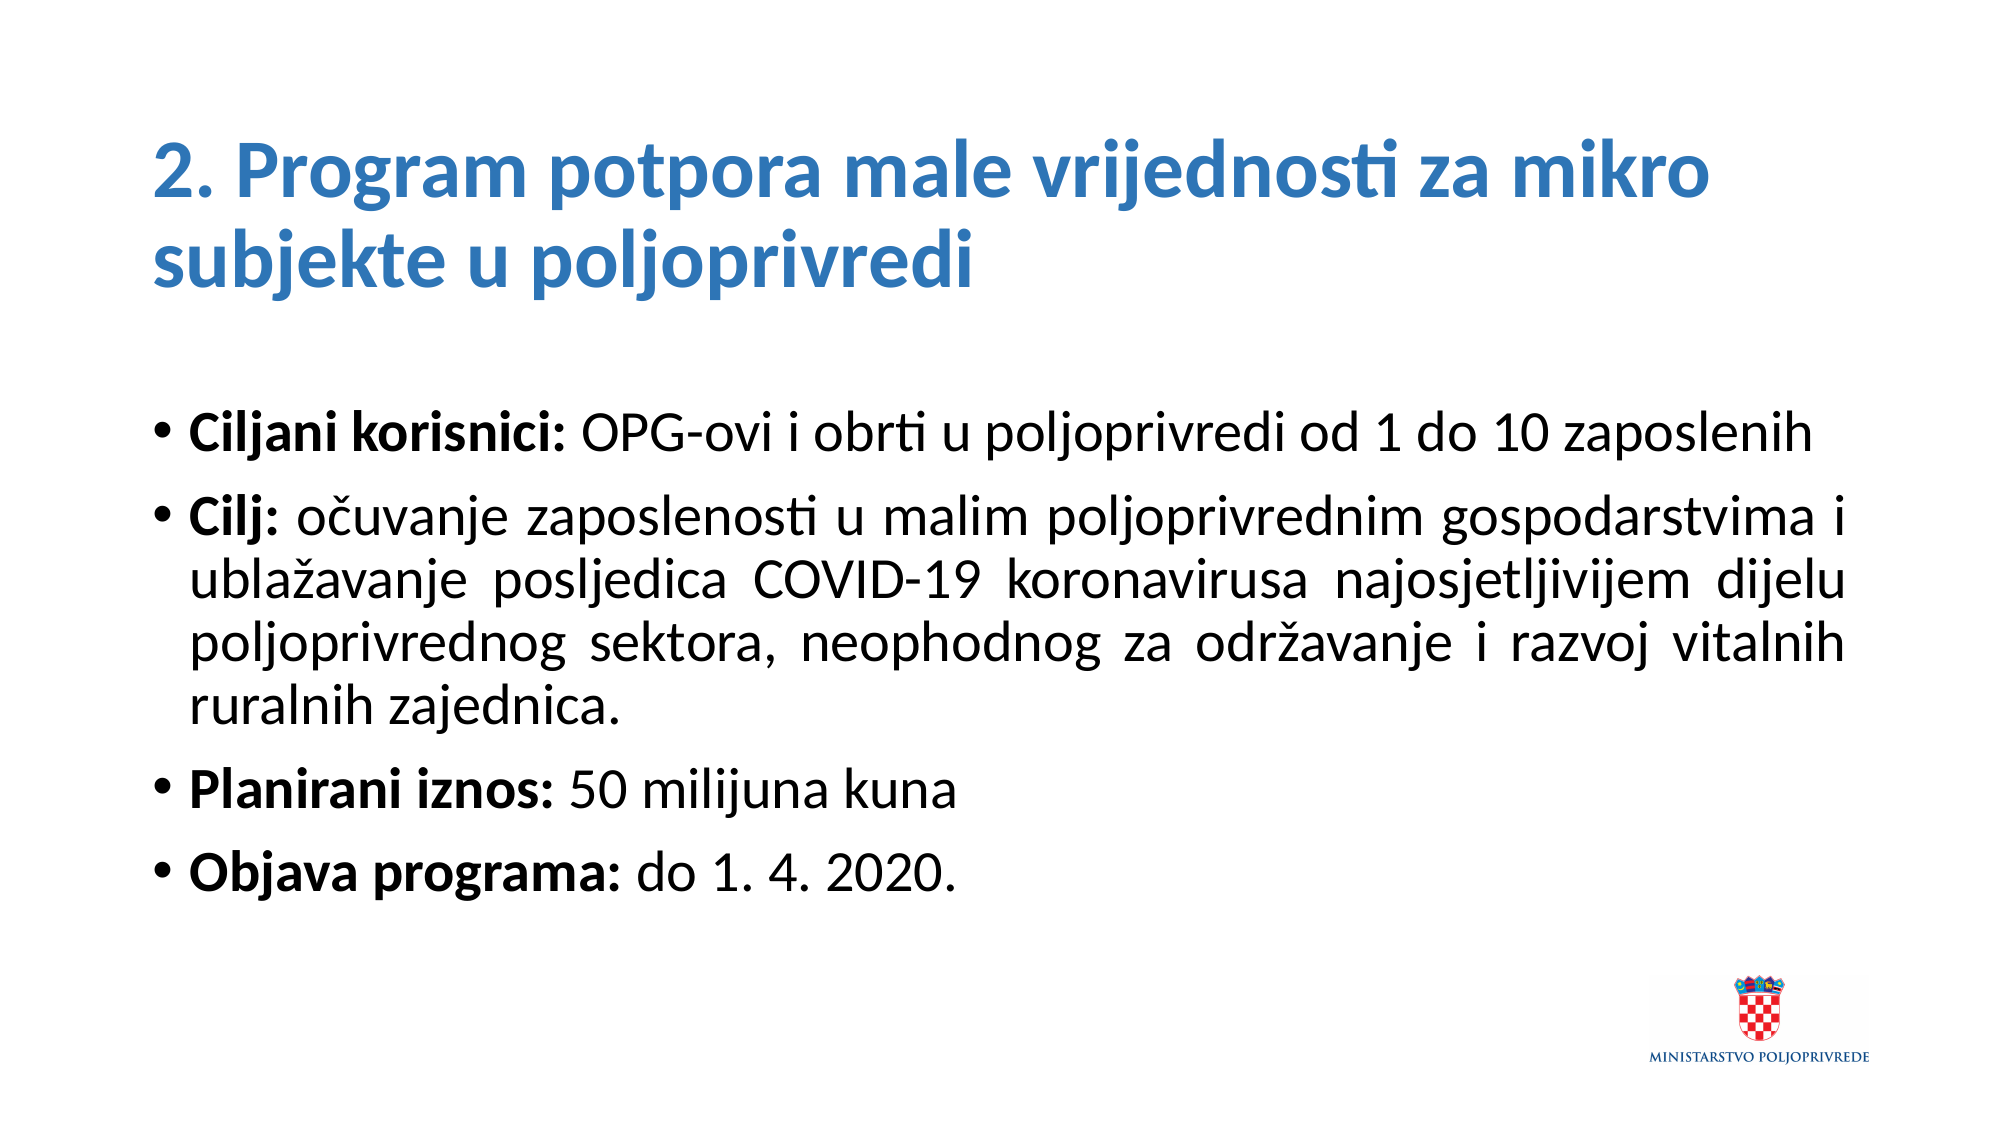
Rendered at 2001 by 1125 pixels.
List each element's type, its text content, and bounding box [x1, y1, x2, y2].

title 2. Program potpora male vrijednosti za mikro subjekte u poljoprivredi [137, 106, 1874, 324]
picture [1649, 975, 1869, 1065]
list Ciljani korisnici: OPG-ovi i obrti u poljoprivredi od 1 do 10 zaposlenih Cilj: očuvanje zaposlenosti u malim poljoprivrednim gospodarstvima i ublažavanje posljedica COVID-19 koronavirusa najosjetljivijem dijelu poljoprivrednog sektora, neophodnog za održavanje i razvoj vitalnih ruralnih zajednica. Planirani iznos: 50 milijuna kuna Objava programa: do 1. 4. 2020. [137, 393, 1863, 1108]
